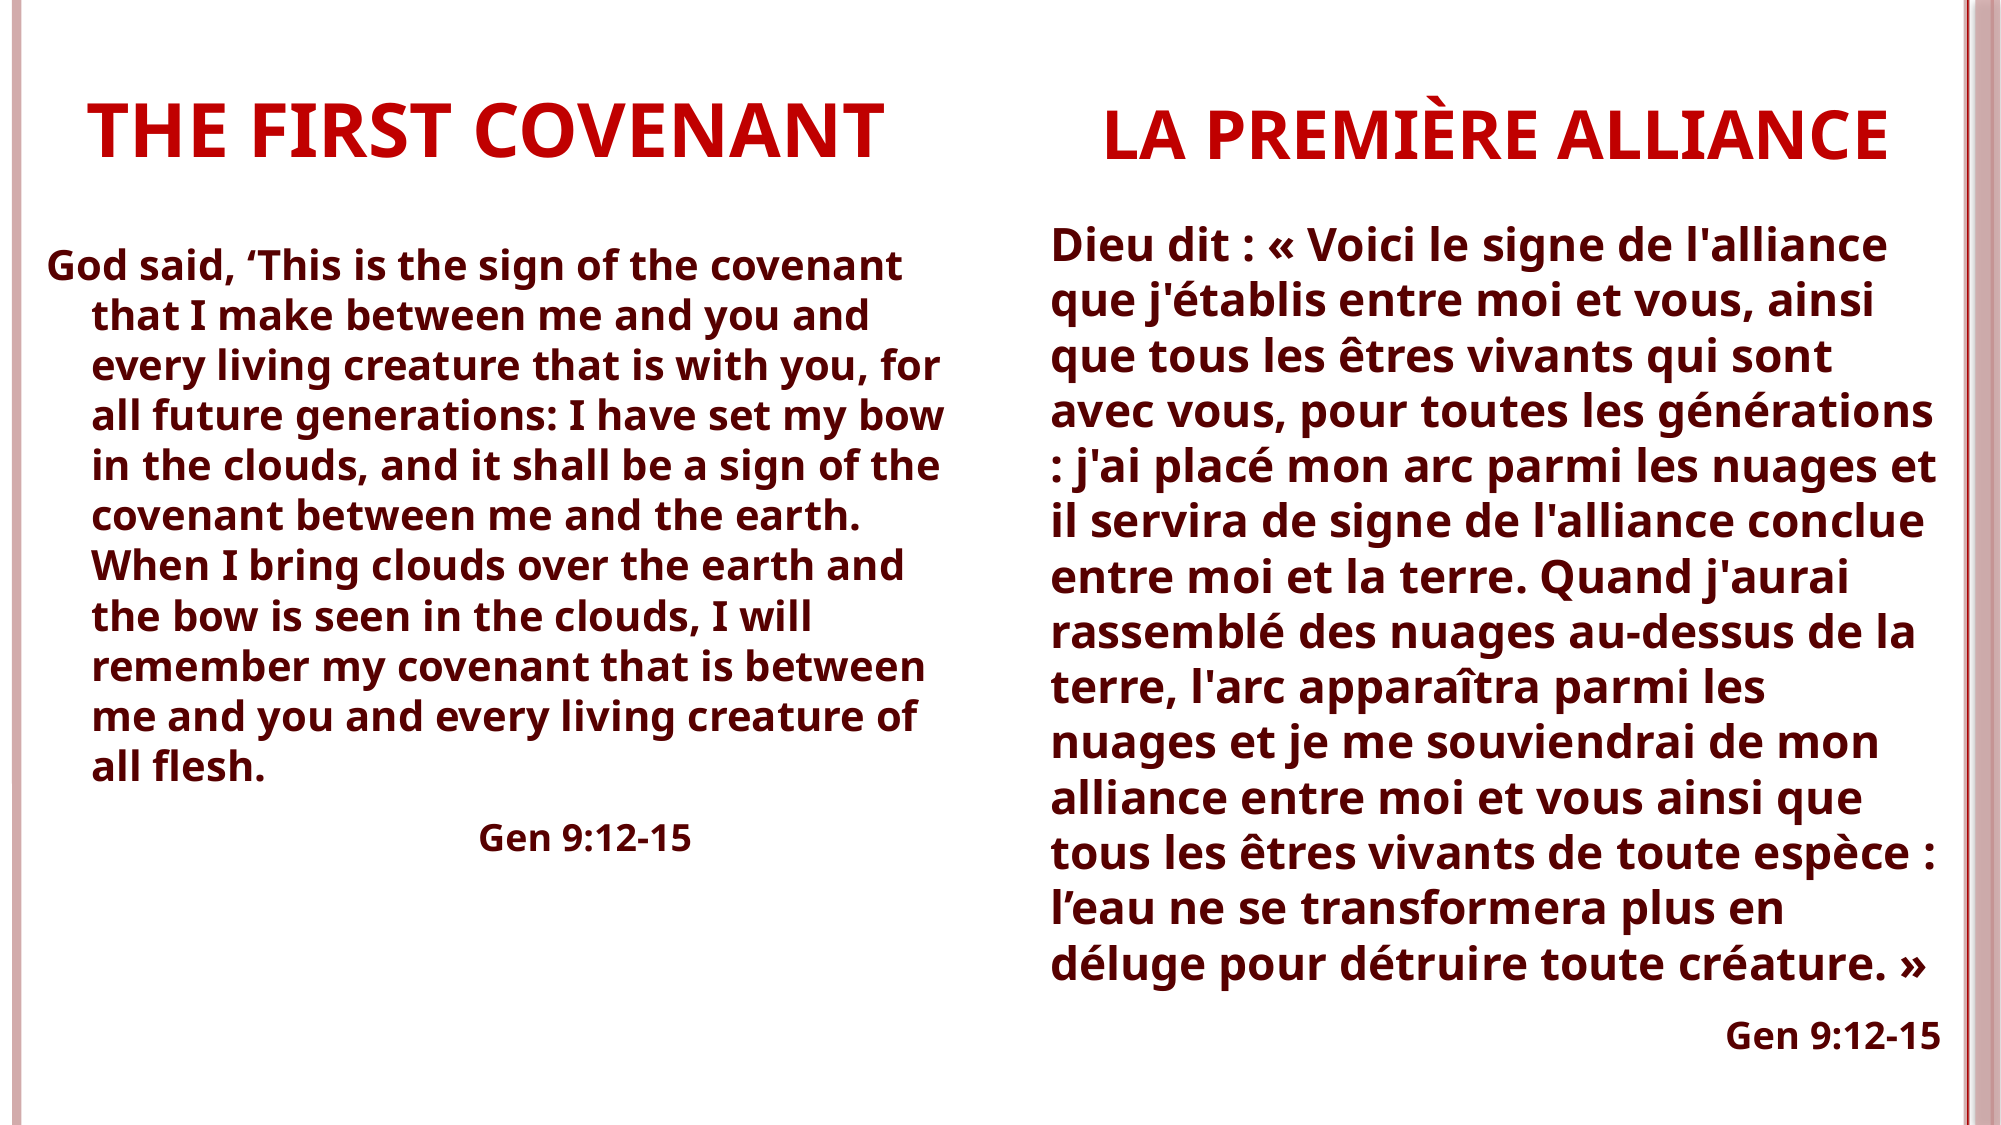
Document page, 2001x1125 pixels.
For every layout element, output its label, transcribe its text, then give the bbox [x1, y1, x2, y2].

list God said, ‘This is the sign of the covenant that I make between me and you and every living creature that is with you, for all future generations: I have set my bow in the clouds, and it shall be a sign of the covenant between me and the earth. When I bring clouds over the earth and the bow is seen in the clouds, I will remember my covenant that is between me and you and every living creature of all flesh. Gen 9:12-15 [31, 231, 977, 1000]
title THE FIRST COVENANT [43, 73, 930, 181]
text_box La première alliance [1035, 42, 1957, 181]
text_box Dieu dit : « Voici le signe de l'alliance que j'établis entre moi et vous, ainsi que tous les êtres vivants qui sont avec vous, pour toutes les générations : j'ai placé mon arc parmi les nuages et il servira de signe de l'alliance conclue entre moi et la terre. Quand j'aurai rassemblé des nuages au-dessus de la terre, l'arc apparaîtra parmi les nuages et je me souviendrai de mon alliance entre moi et vous ainsi que tous les êtres vivants de toute espèce : l’eau ne se transformera plus en déluge pour détruire toute créature. » Gen 9:12-15 [1035, 208, 1957, 1094]
